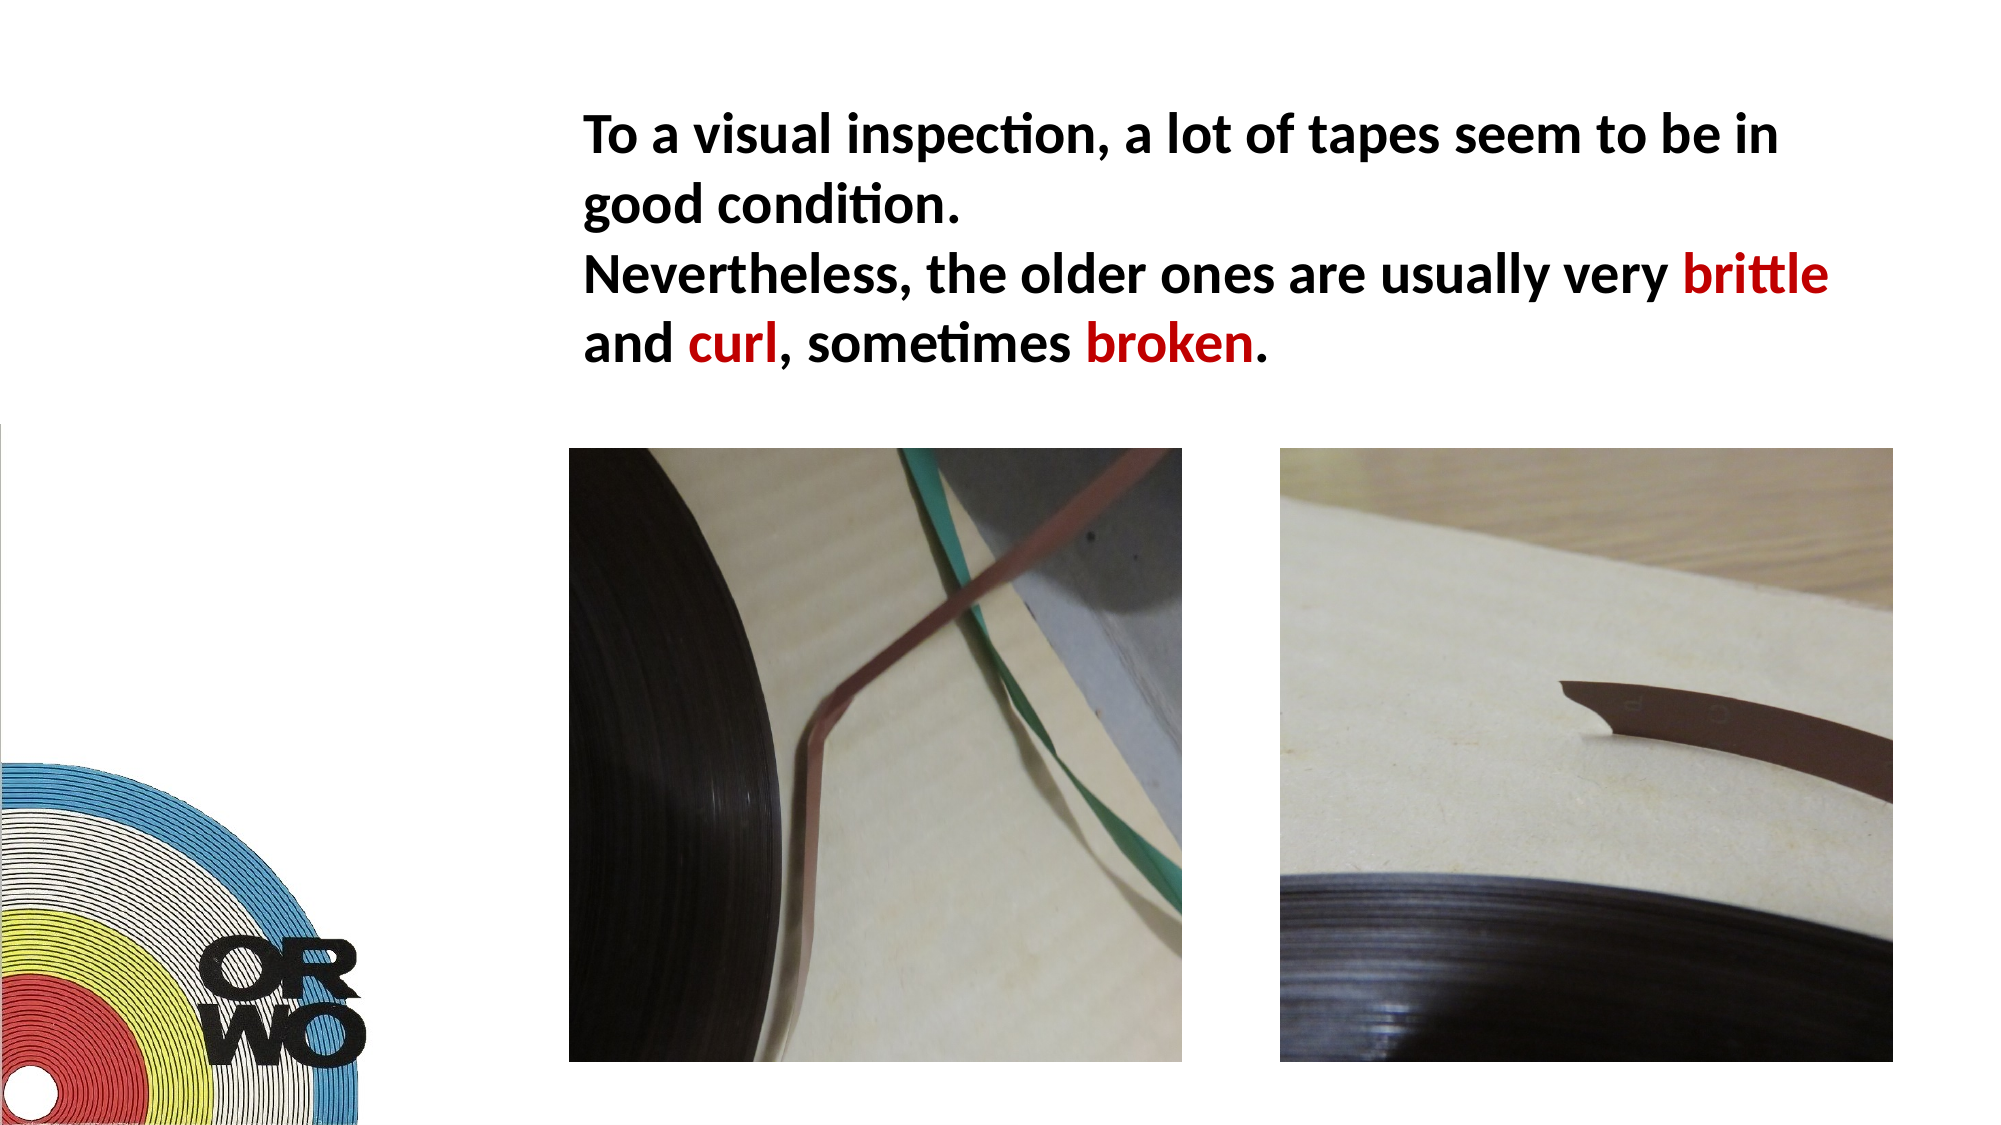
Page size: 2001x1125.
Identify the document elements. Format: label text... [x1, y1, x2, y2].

picture [0, 424, 1182, 1125]
picture [1280, 448, 1893, 1062]
text_box To a visual inspection, a lot of tapes seem to be in good condition. Nevertheless, the older ones are usually very brittle and curl, sometimes broken. [568, 87, 1893, 382]
